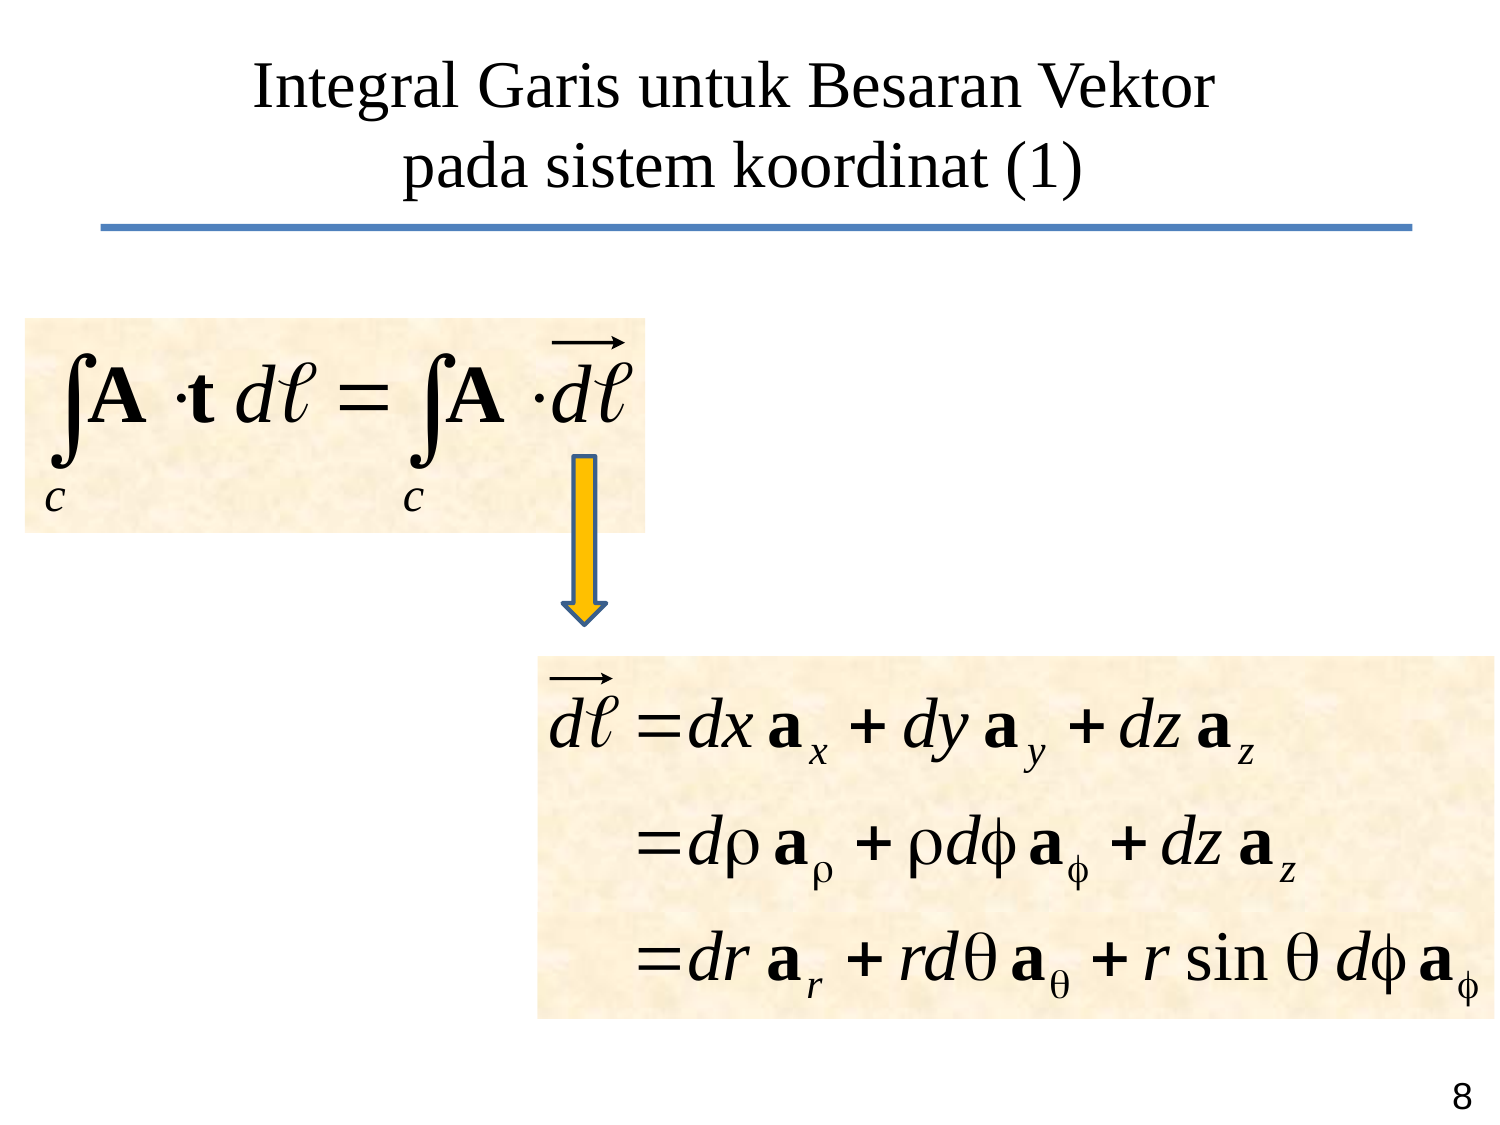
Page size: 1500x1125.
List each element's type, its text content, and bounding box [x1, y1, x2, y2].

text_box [537, 655, 1495, 1019]
title Integral Garis untuk Besaran Vektor pada sistem koordinat (1) [87, 28, 1400, 213]
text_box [24, 318, 646, 533]
text_box [560, 541, 609, 628]
